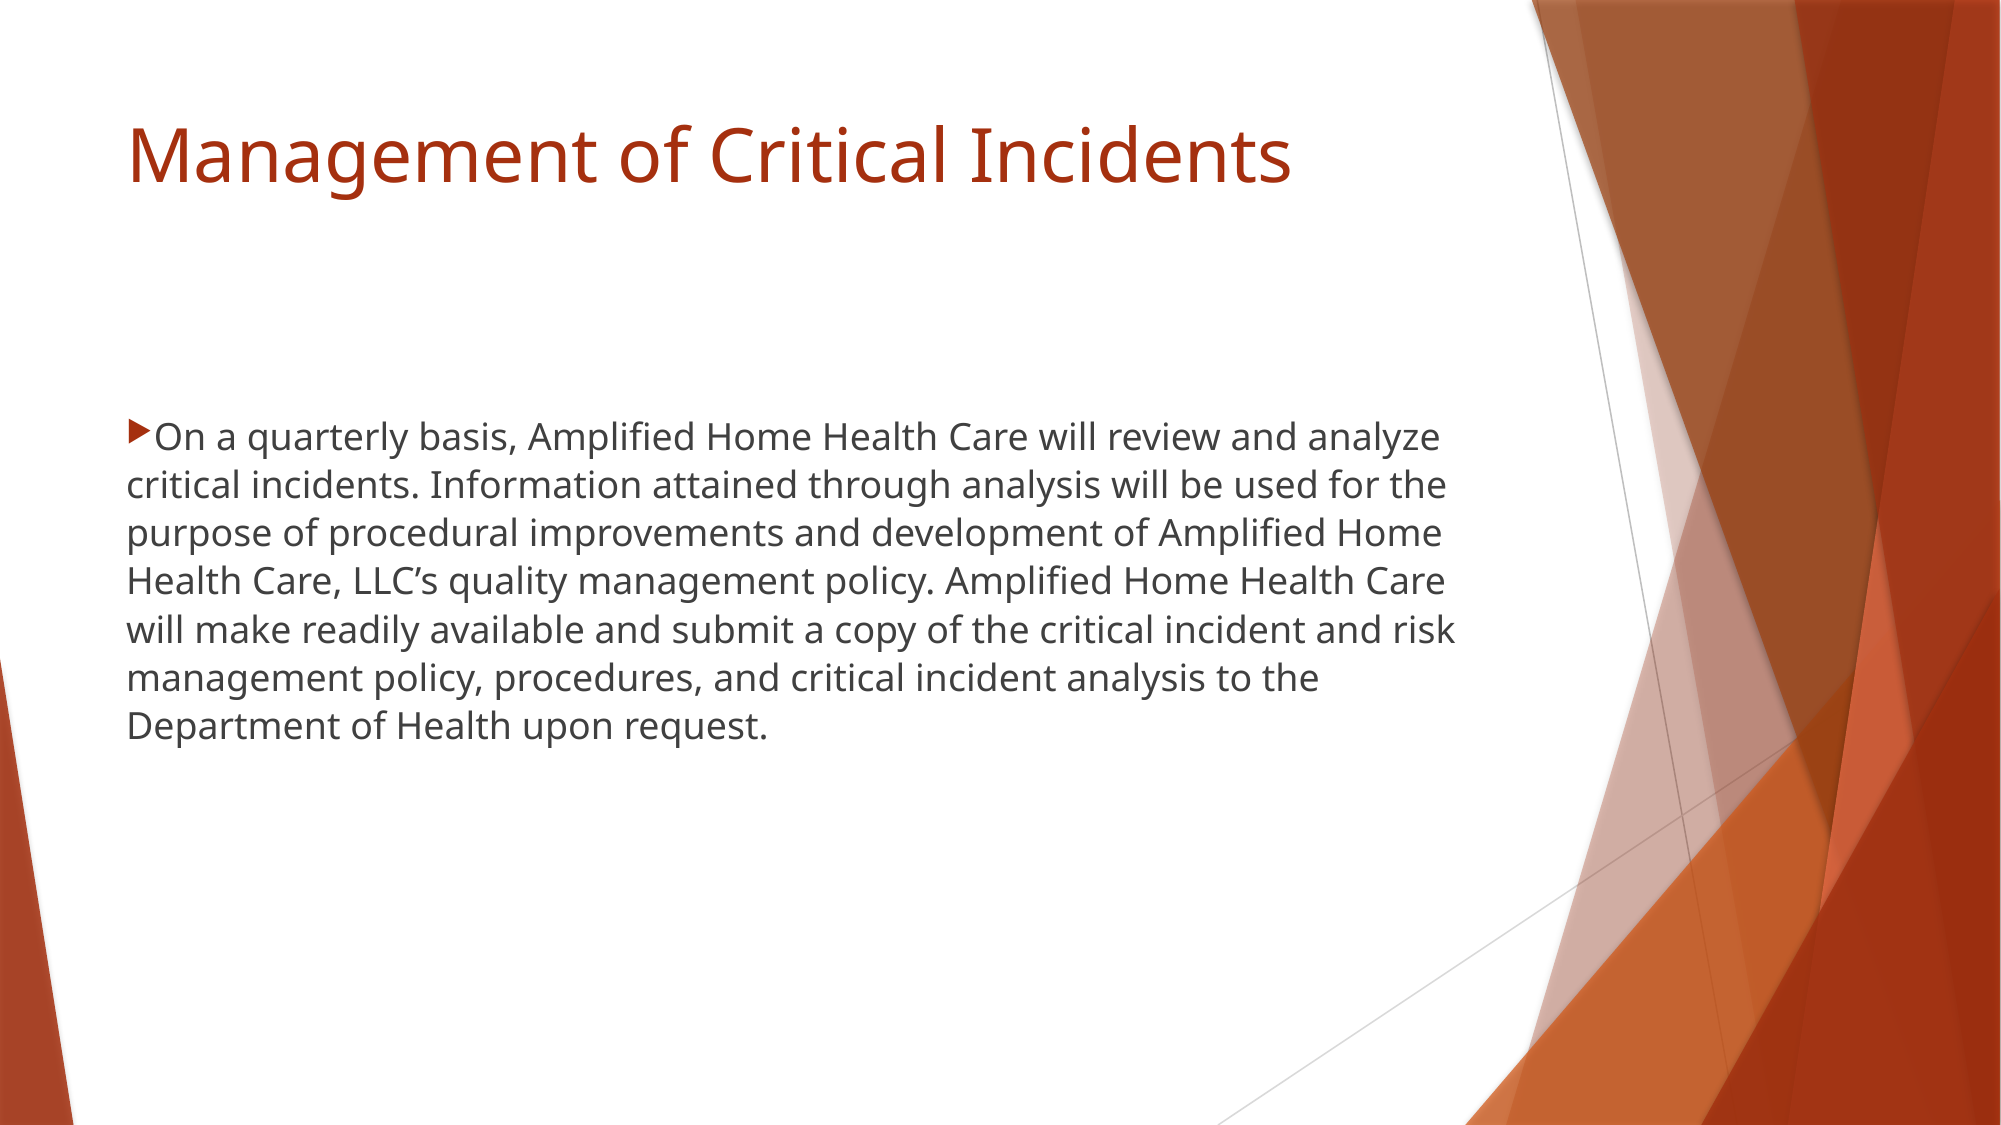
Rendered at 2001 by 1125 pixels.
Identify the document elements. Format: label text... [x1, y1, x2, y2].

title Management of Critical Incidents [111, 99, 1522, 317]
list On a quarterly basis, Amplified Home Health Care will review and analyze critical incidents. Information attained through analysis will be used for the purpose of procedural improvements and development of Amplified Home Health Care, LLC’s quality management policy. Amplified Home Health Care will make readily available and submit a copy of the critical incident and risk management policy, procedures, and critical incident analysis to the Department of Health upon request. [111, 354, 1522, 992]
